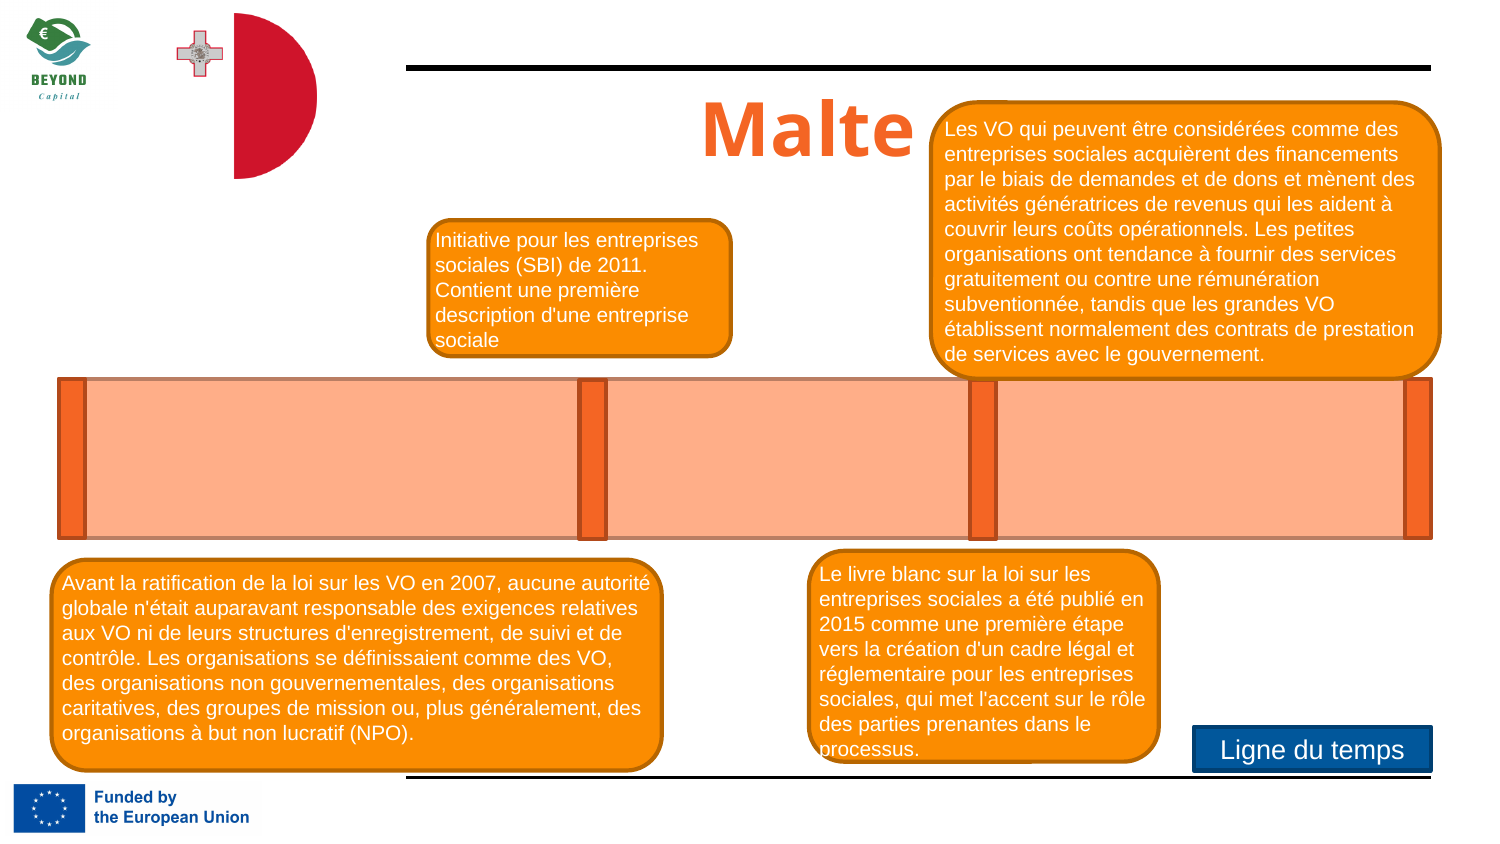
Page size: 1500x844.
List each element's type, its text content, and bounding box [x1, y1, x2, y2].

title Malte [321, 66, 1327, 171]
text_box [1404, 378, 1431, 538]
text_box Avant la ratification de la loi sur les VO en 2007, aucune autorité globale n'était auparavant responsable des exigences relatives aux VO ni de leurs structures d'enregistrement, de suivi et de contrôle. Les organisations se définissaient comme des VO, des organisations non gouvernementales, des organisations caritatives, des groupes de mission ou, plus généralement, des organisations à but non lucratif (NPO). [51, 559, 662, 771]
text_box [579, 379, 606, 540]
picture [150, 12, 317, 179]
text_box [996, 378, 1431, 539]
text_box Ligne du temps [1193, 726, 1431, 771]
text_box Les VO qui peuvent être considérées comme des entreprises sociales acquièrent des financements par le biais de demandes et de dons et mènent des activités génératrices de revenus qui les aident à couvrir leurs coûts opérationnels. Les petites organisations ont tendance à fournir des services gratuitement ou contre une rémunération subventionnée, tandis que les grandes VO établissent normalement des contrats de prestation de services avec le gouvernement. [930, 102, 1440, 379]
text_box [969, 379, 996, 540]
text_box Le livre blanc sur la loi sur les entreprises sociales a été publié en 2015 comme une première étape vers la création d'un cadre légal et réglementaire pour les entreprises sociales, qui met l'accent sur le rôle des parties prenantes dans le processus. [808, 550, 1159, 762]
text_box [59, 378, 969, 539]
picture [0, 0, 119, 112]
text_box [58, 378, 86, 538]
picture [5, 781, 262, 836]
text_box Initiative pour les entreprises sociales (SBI) de 2011. Contient une première description d'une entreprise sociale [428, 220, 731, 357]
